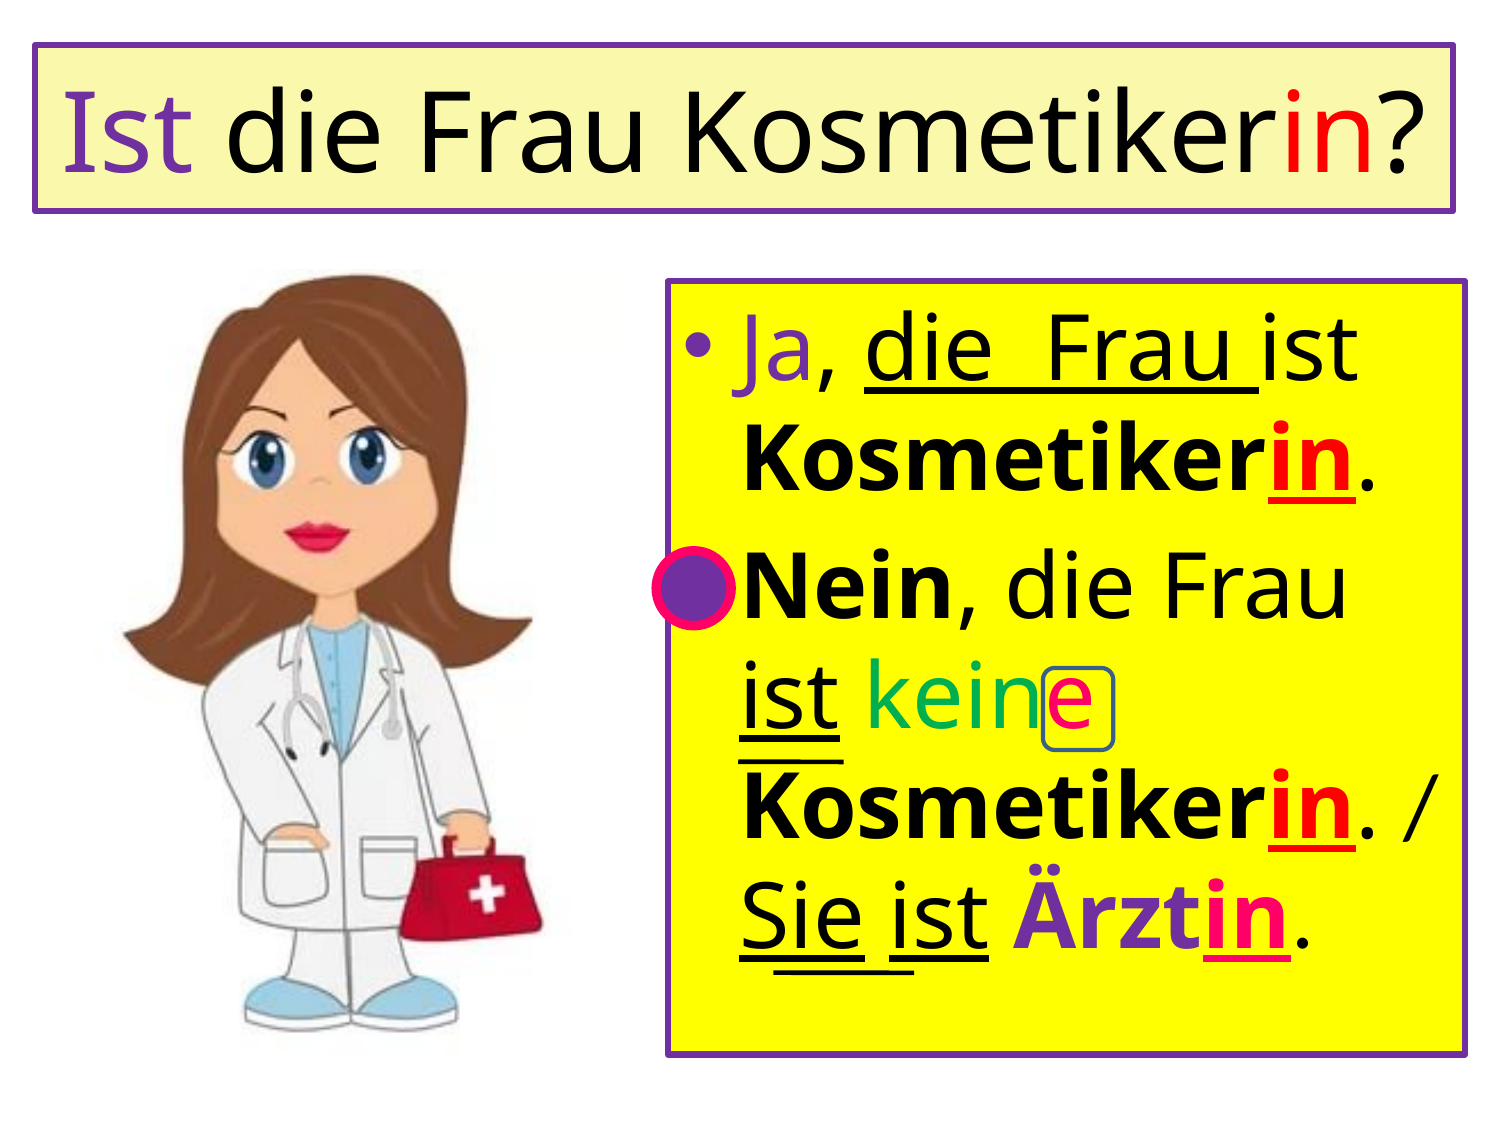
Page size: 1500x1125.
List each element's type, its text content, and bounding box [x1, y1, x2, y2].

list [58, 269, 622, 1055]
list [35, 199, 738, 317]
title Ist die Frau Kosmetikerin? [35, 45, 1454, 211]
text_box [1040, 665, 1116, 753]
list [761, 210, 1454, 281]
text_box [654, 548, 734, 628]
list Ja, die Frau ist Kosmetikerin. Nein, die Frau ist keine Kosmetikerin. /Sie ist Ärztin. [667, 281, 1465, 1055]
